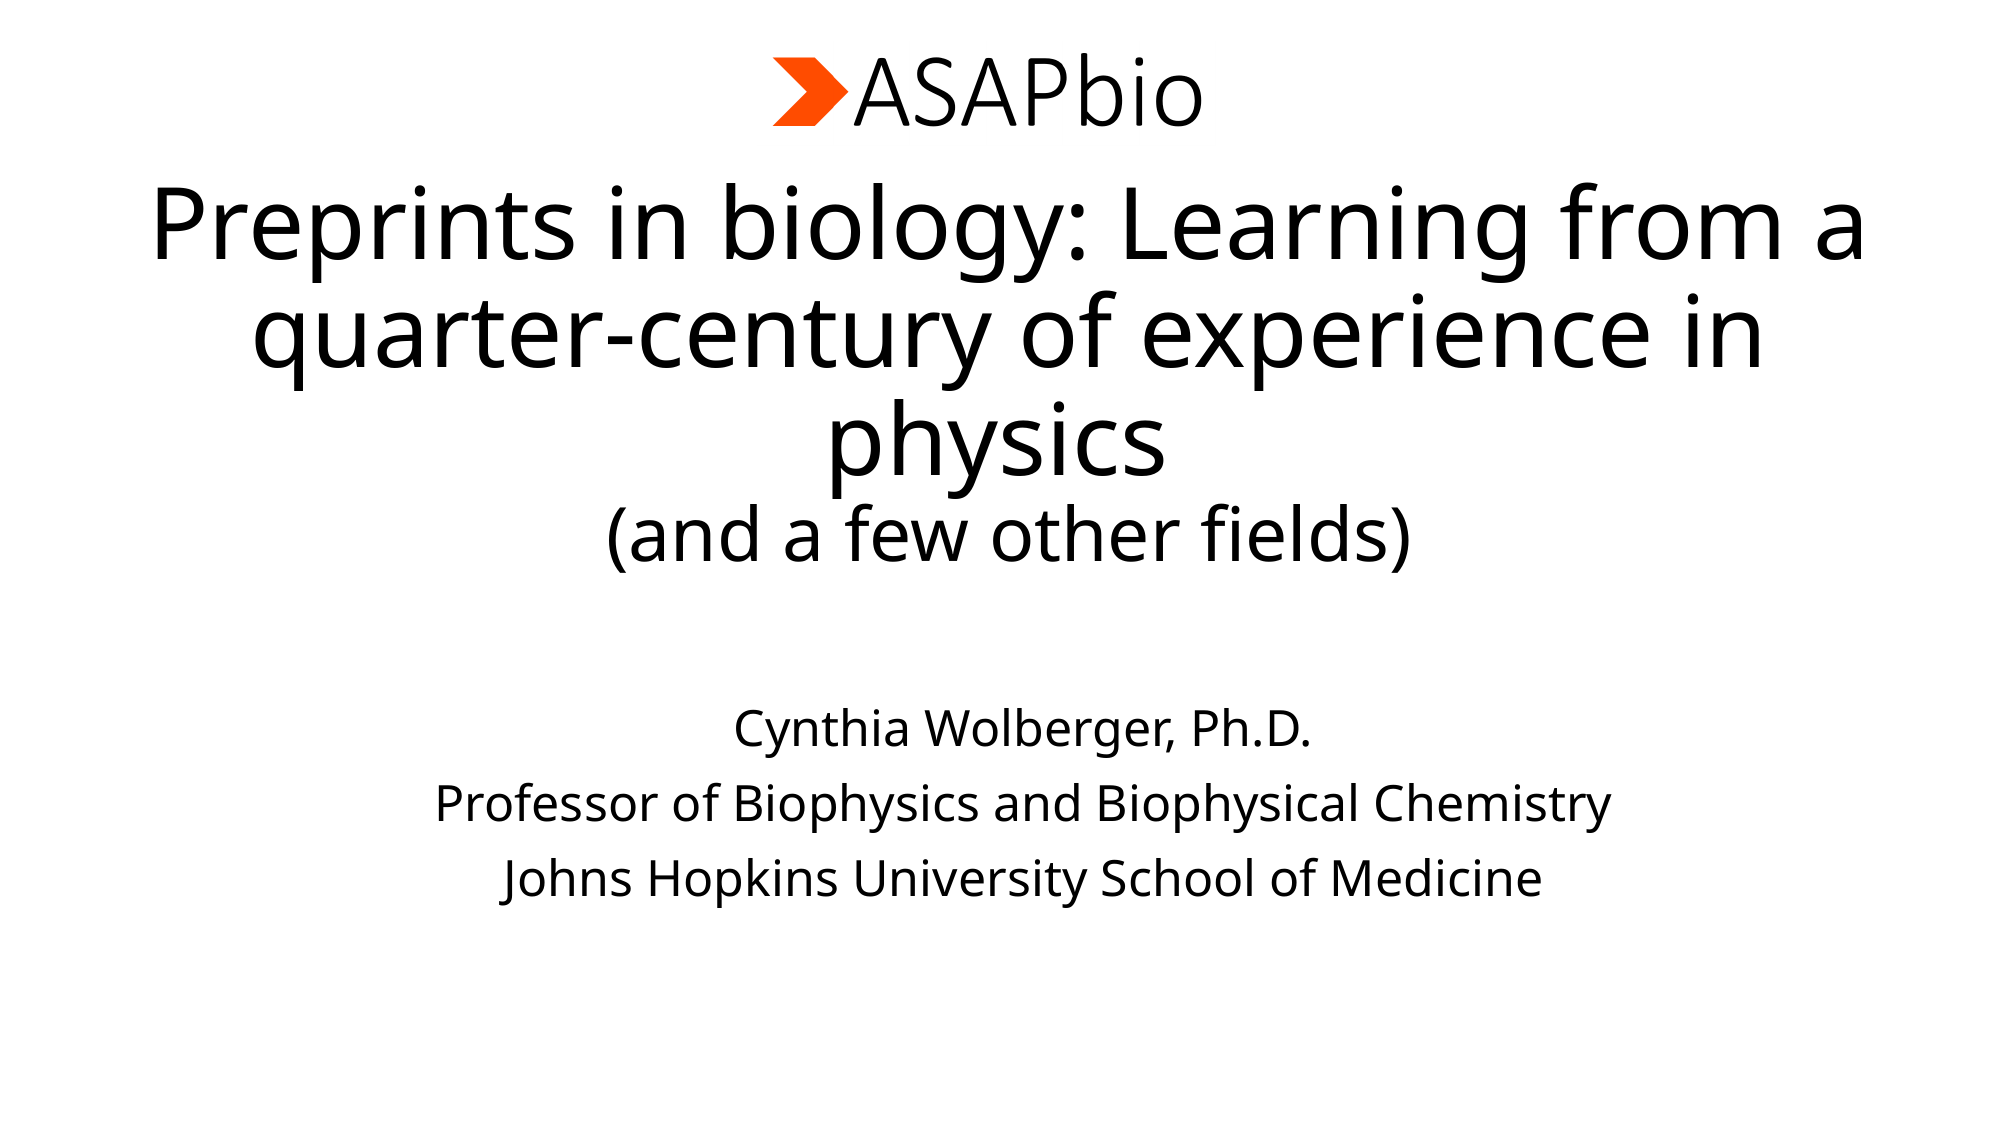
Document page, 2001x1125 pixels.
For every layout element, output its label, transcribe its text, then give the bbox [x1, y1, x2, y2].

title Preprints in biology: Learning from a quarter-century of experience in physics (and a few other fields) [132, 189, 1887, 586]
subtitle Cynthia Wolberger, Ph.D. Professor of Biophysics and Biophysical Chemistry Johns Hopkins University School of Medicine [273, 695, 1774, 968]
picture [757, 41, 1216, 146]
